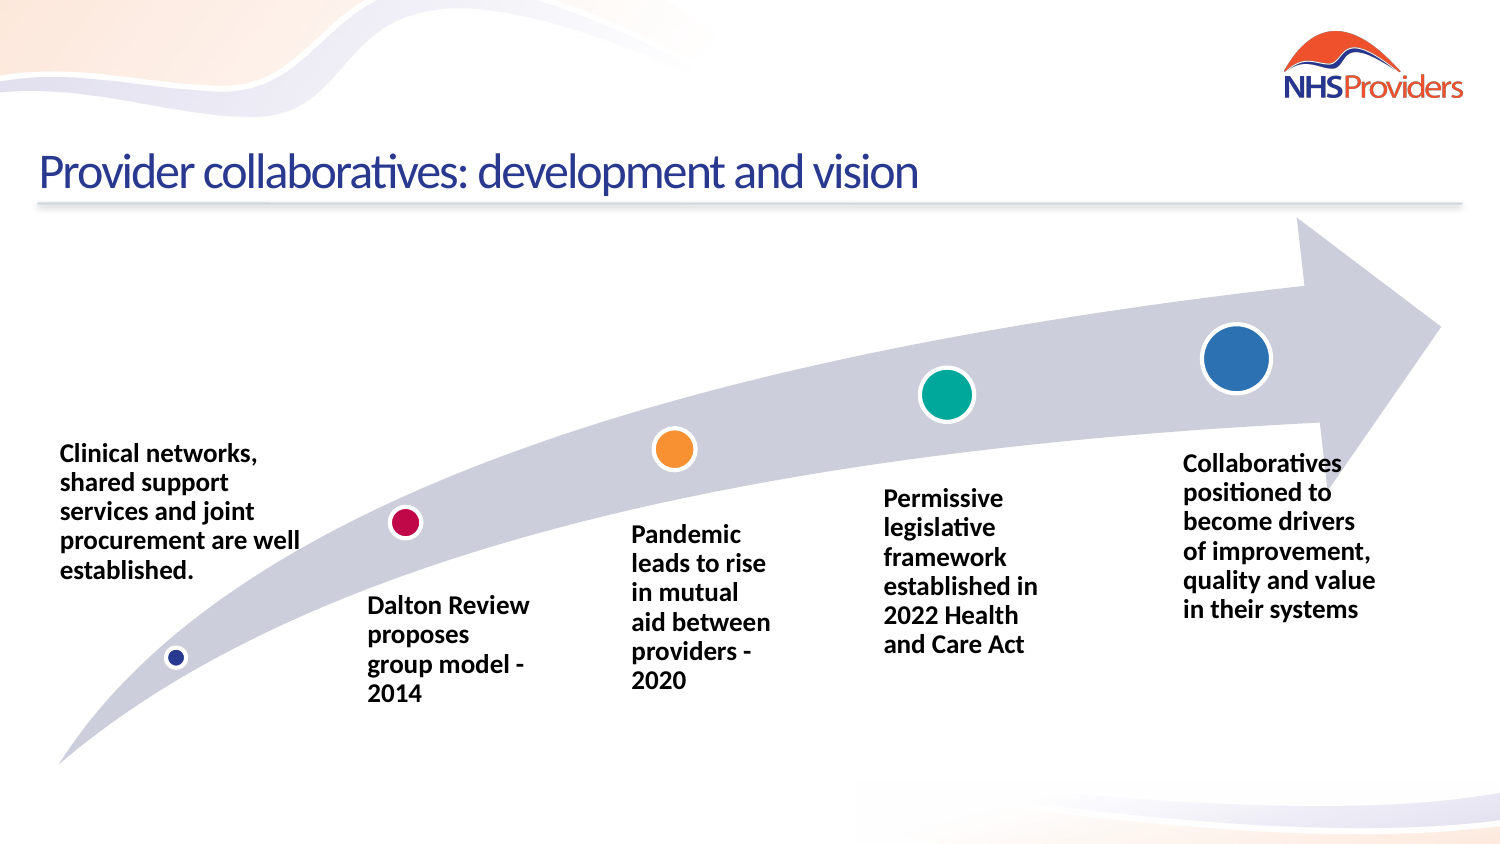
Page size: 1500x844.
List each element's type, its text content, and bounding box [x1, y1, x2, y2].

title Provider collaboratives: development and vision [23, 130, 1447, 193]
picture [0, 0, 776, 126]
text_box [37, 225, 1463, 774]
picture [1284, 30, 1463, 98]
picture [857, 758, 1500, 844]
